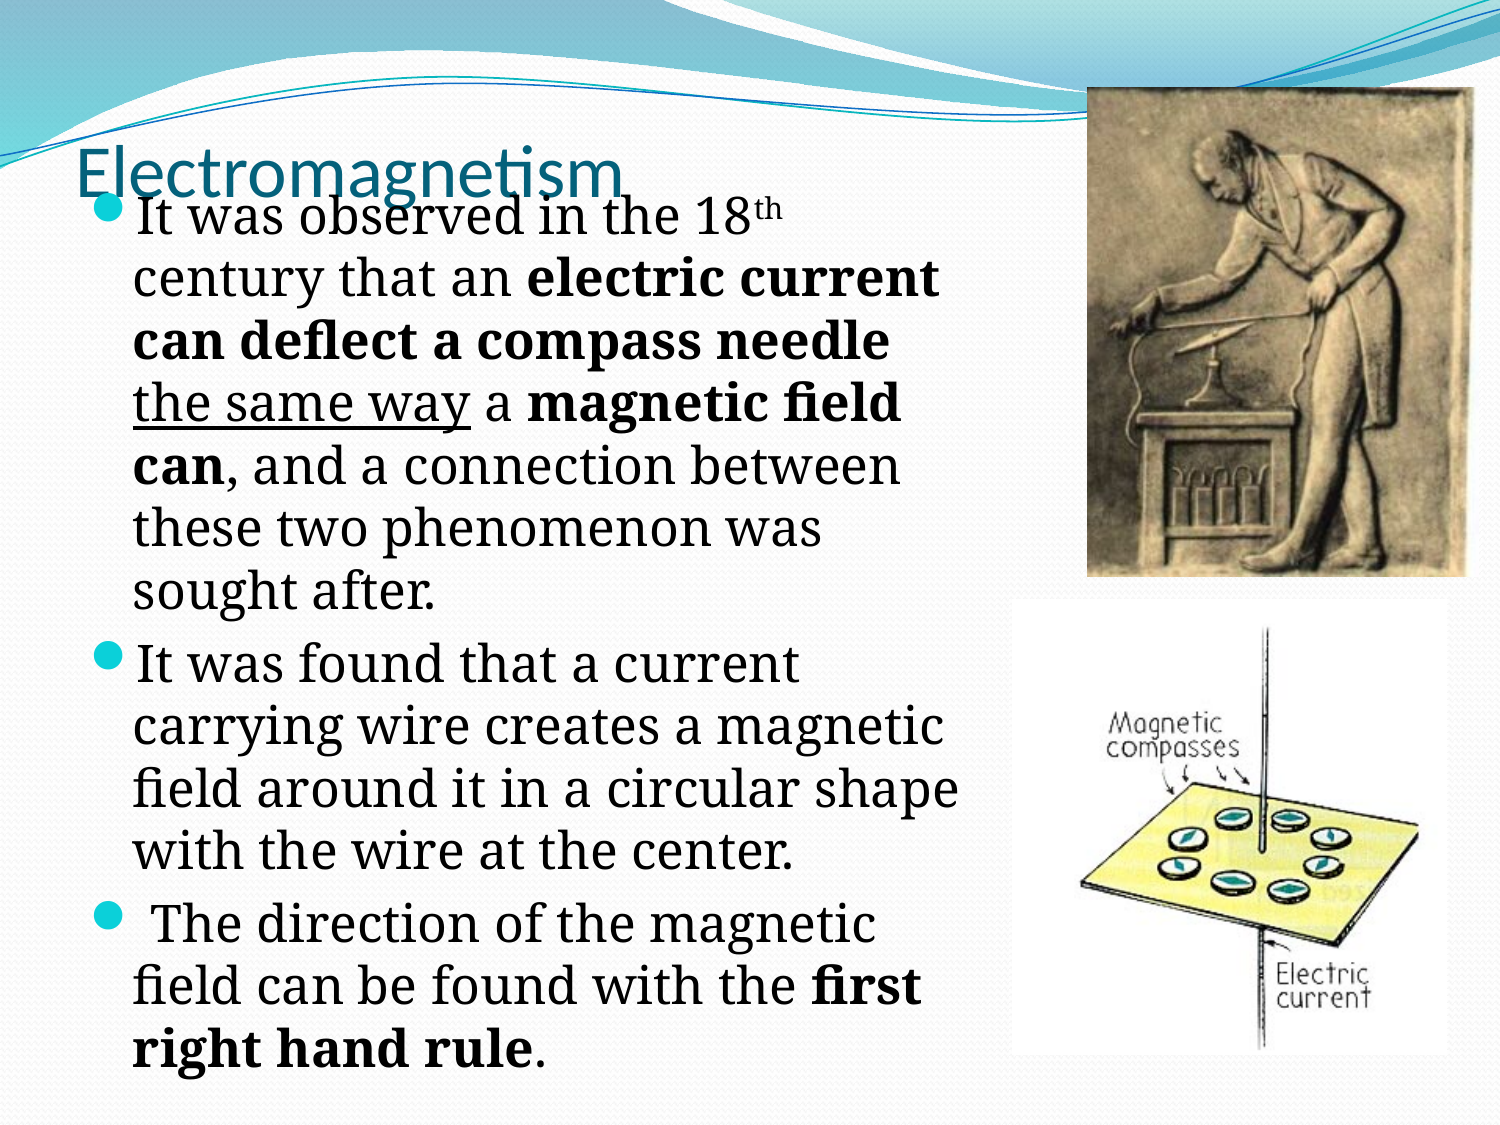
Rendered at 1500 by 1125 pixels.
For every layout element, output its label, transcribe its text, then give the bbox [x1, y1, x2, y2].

list It was observed in the 18th century that an electric current can deflect a compass needle the same way a magnetic field can, and a connection between these two phenomenon was sought after. It was found that a current carrying wire creates a magnetic field around it in a circular shape with the wire at the center. The direction of the magnetic field can be found with the first right hand rule. [75, 174, 1000, 1088]
picture [1012, 599, 1448, 1055]
picture [1087, 87, 1479, 577]
title Electromagnetism [75, 115, 1080, 303]
